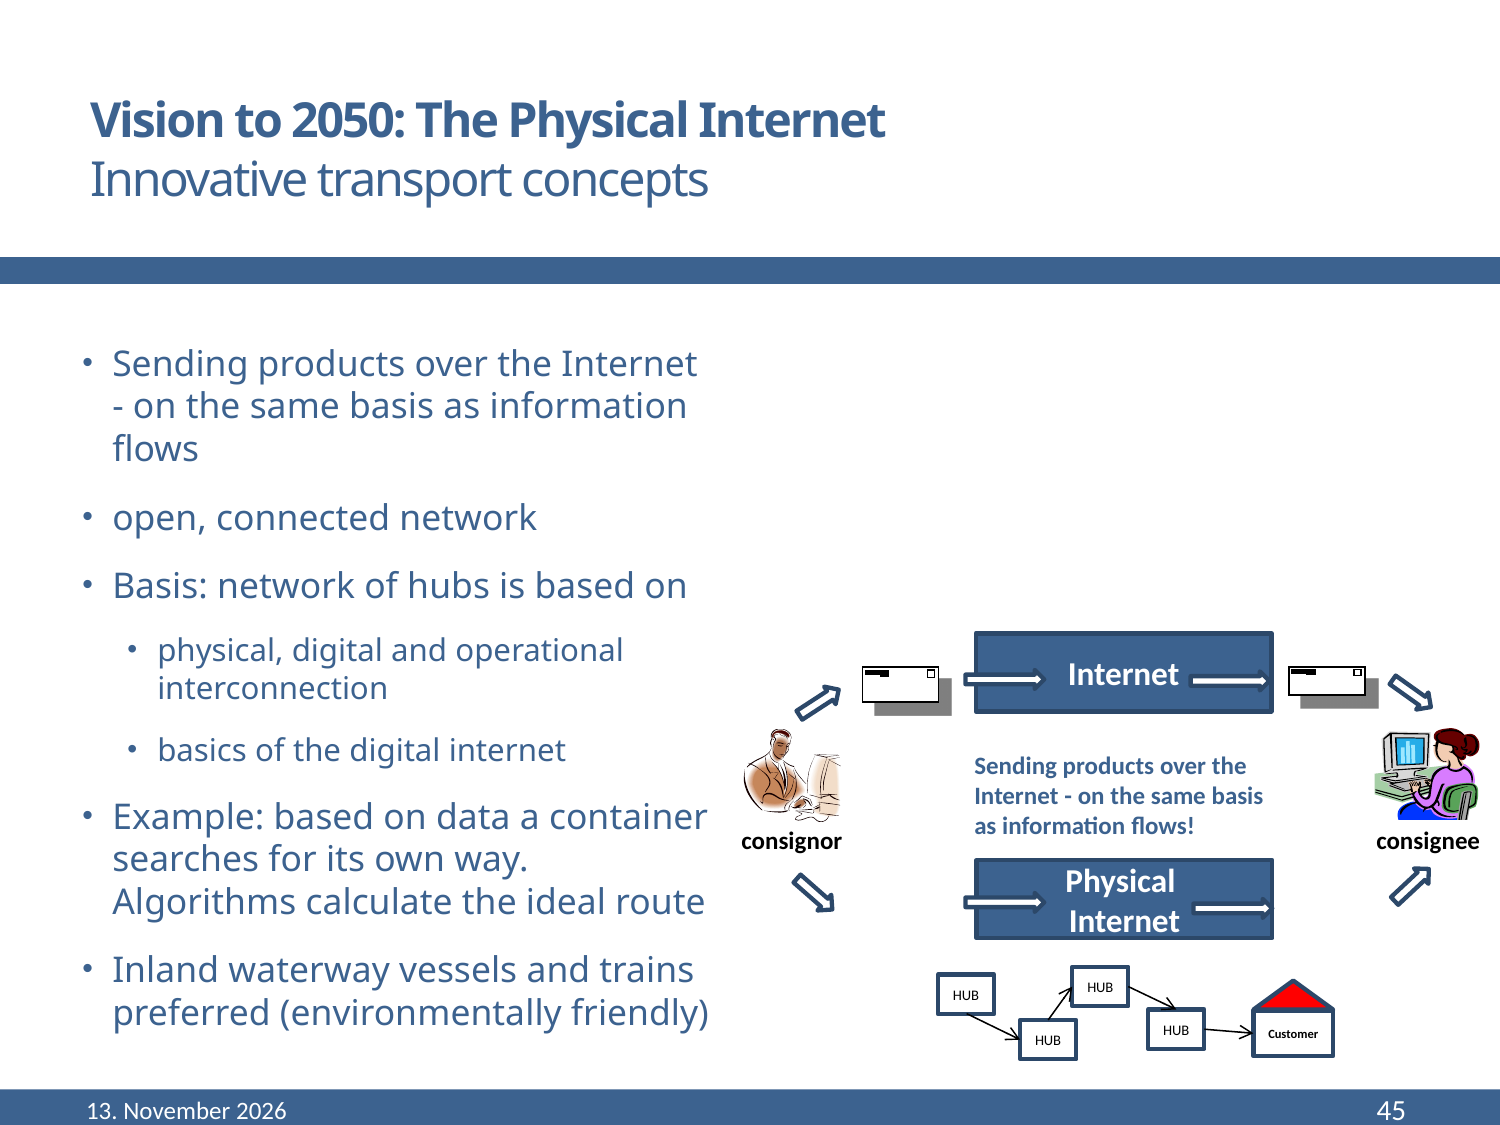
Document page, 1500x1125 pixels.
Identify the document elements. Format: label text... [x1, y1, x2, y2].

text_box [726, 633, 1500, 1060]
list Sending products over the Internet - on the same basis as information flows open, connected network Basis: network of hubs is based on physical, digital and operational interconnection basics of the digital internet Example: based on data a container searches for its own way. Algorithms calculate the ideal route Inland waterway vessels and trains preferred (environmentally friendly) [67, 333, 727, 1125]
slide_number 45 [1246, 1082, 1422, 1125]
title Vision to 2050: The Physical Internet Innovative transport concepts [75, 66, 960, 229]
